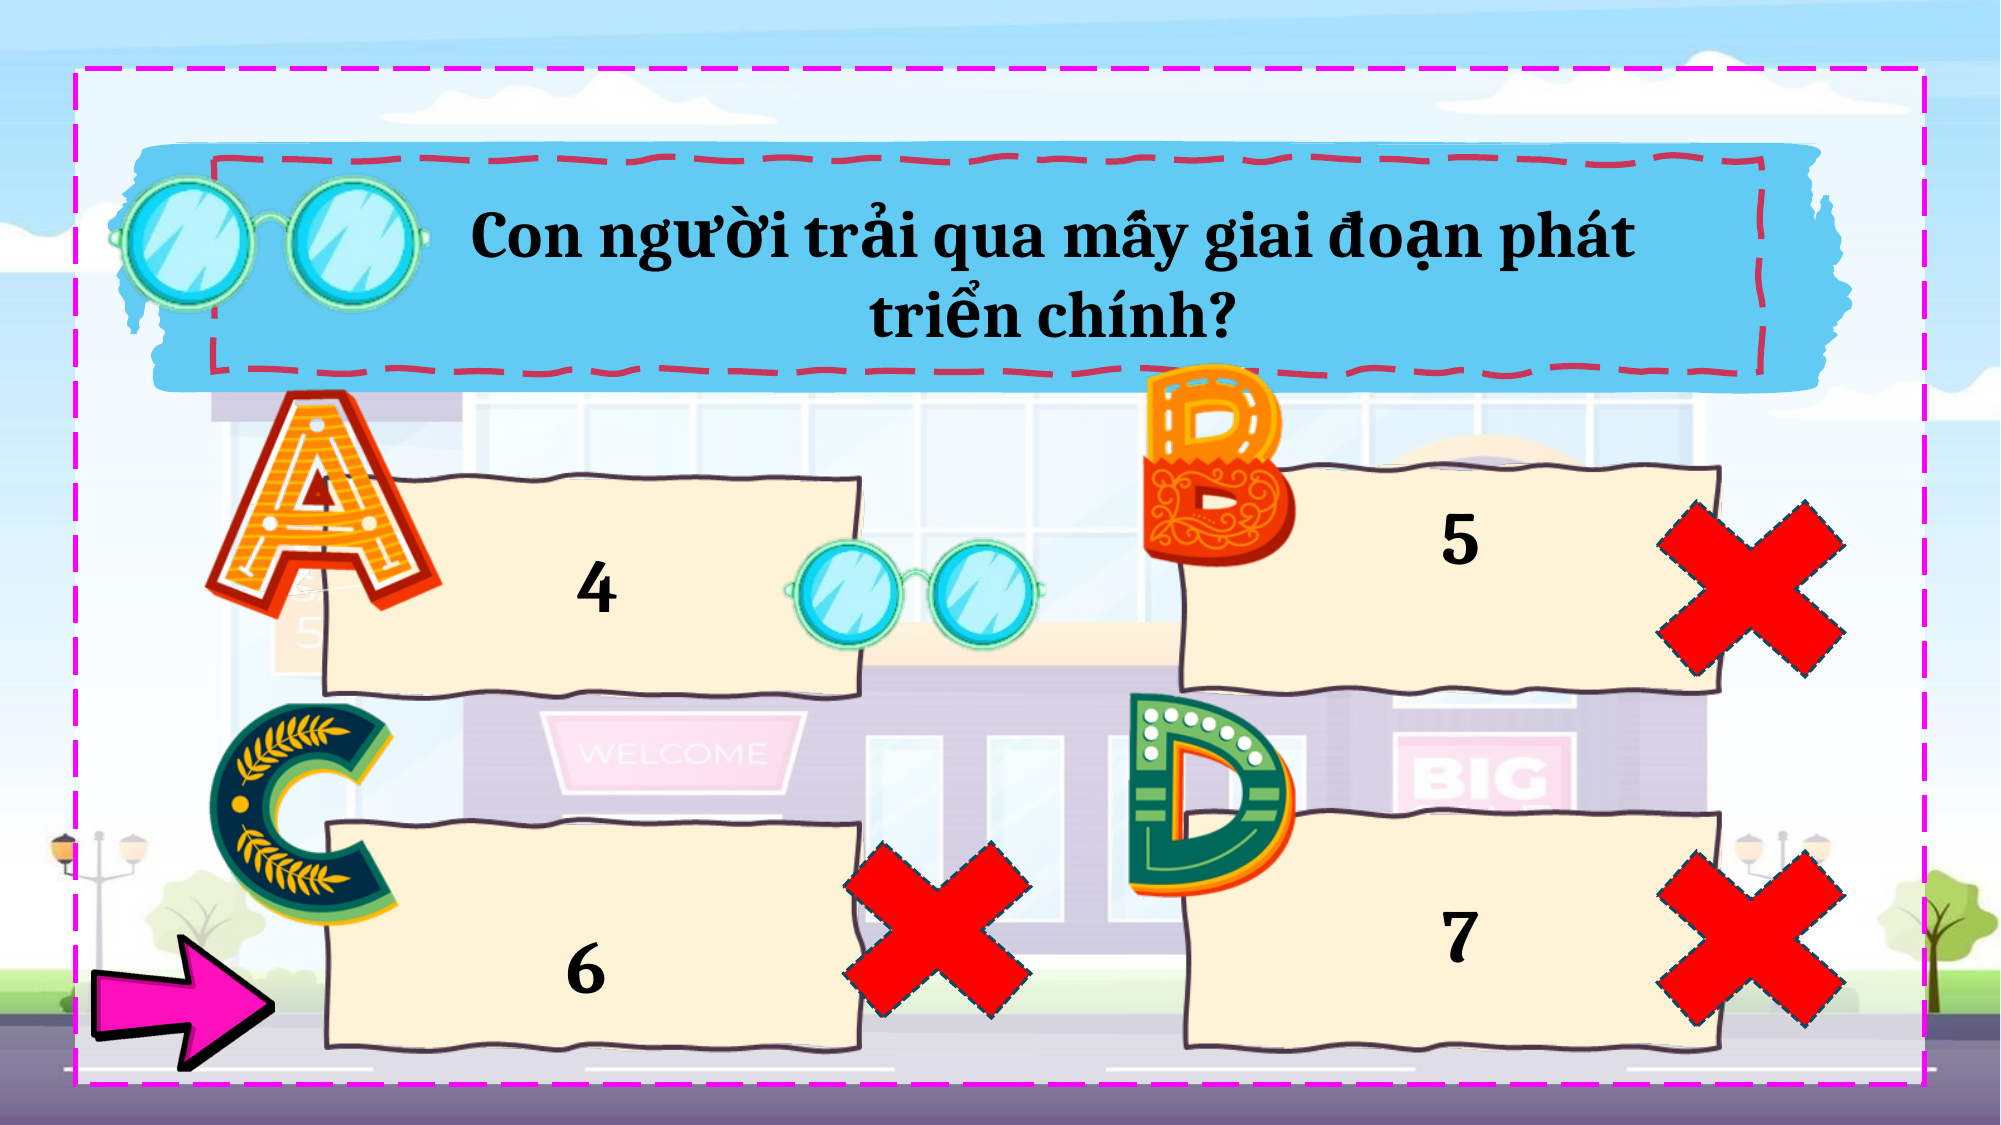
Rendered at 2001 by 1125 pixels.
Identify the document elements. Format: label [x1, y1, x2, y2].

text_box [194, 368, 868, 685]
text_box [1728, 498, 1847, 680]
text_box [91, 63, 1853, 424]
text_box [868, 839, 1034, 1021]
text_box [74, 67, 1926, 1086]
text_box [1120, 349, 1728, 680]
text_box [1728, 848, 1847, 1030]
text_box [1120, 680, 1728, 1055]
picture [0, 0, 2001, 1125]
text_box [194, 685, 868, 1055]
